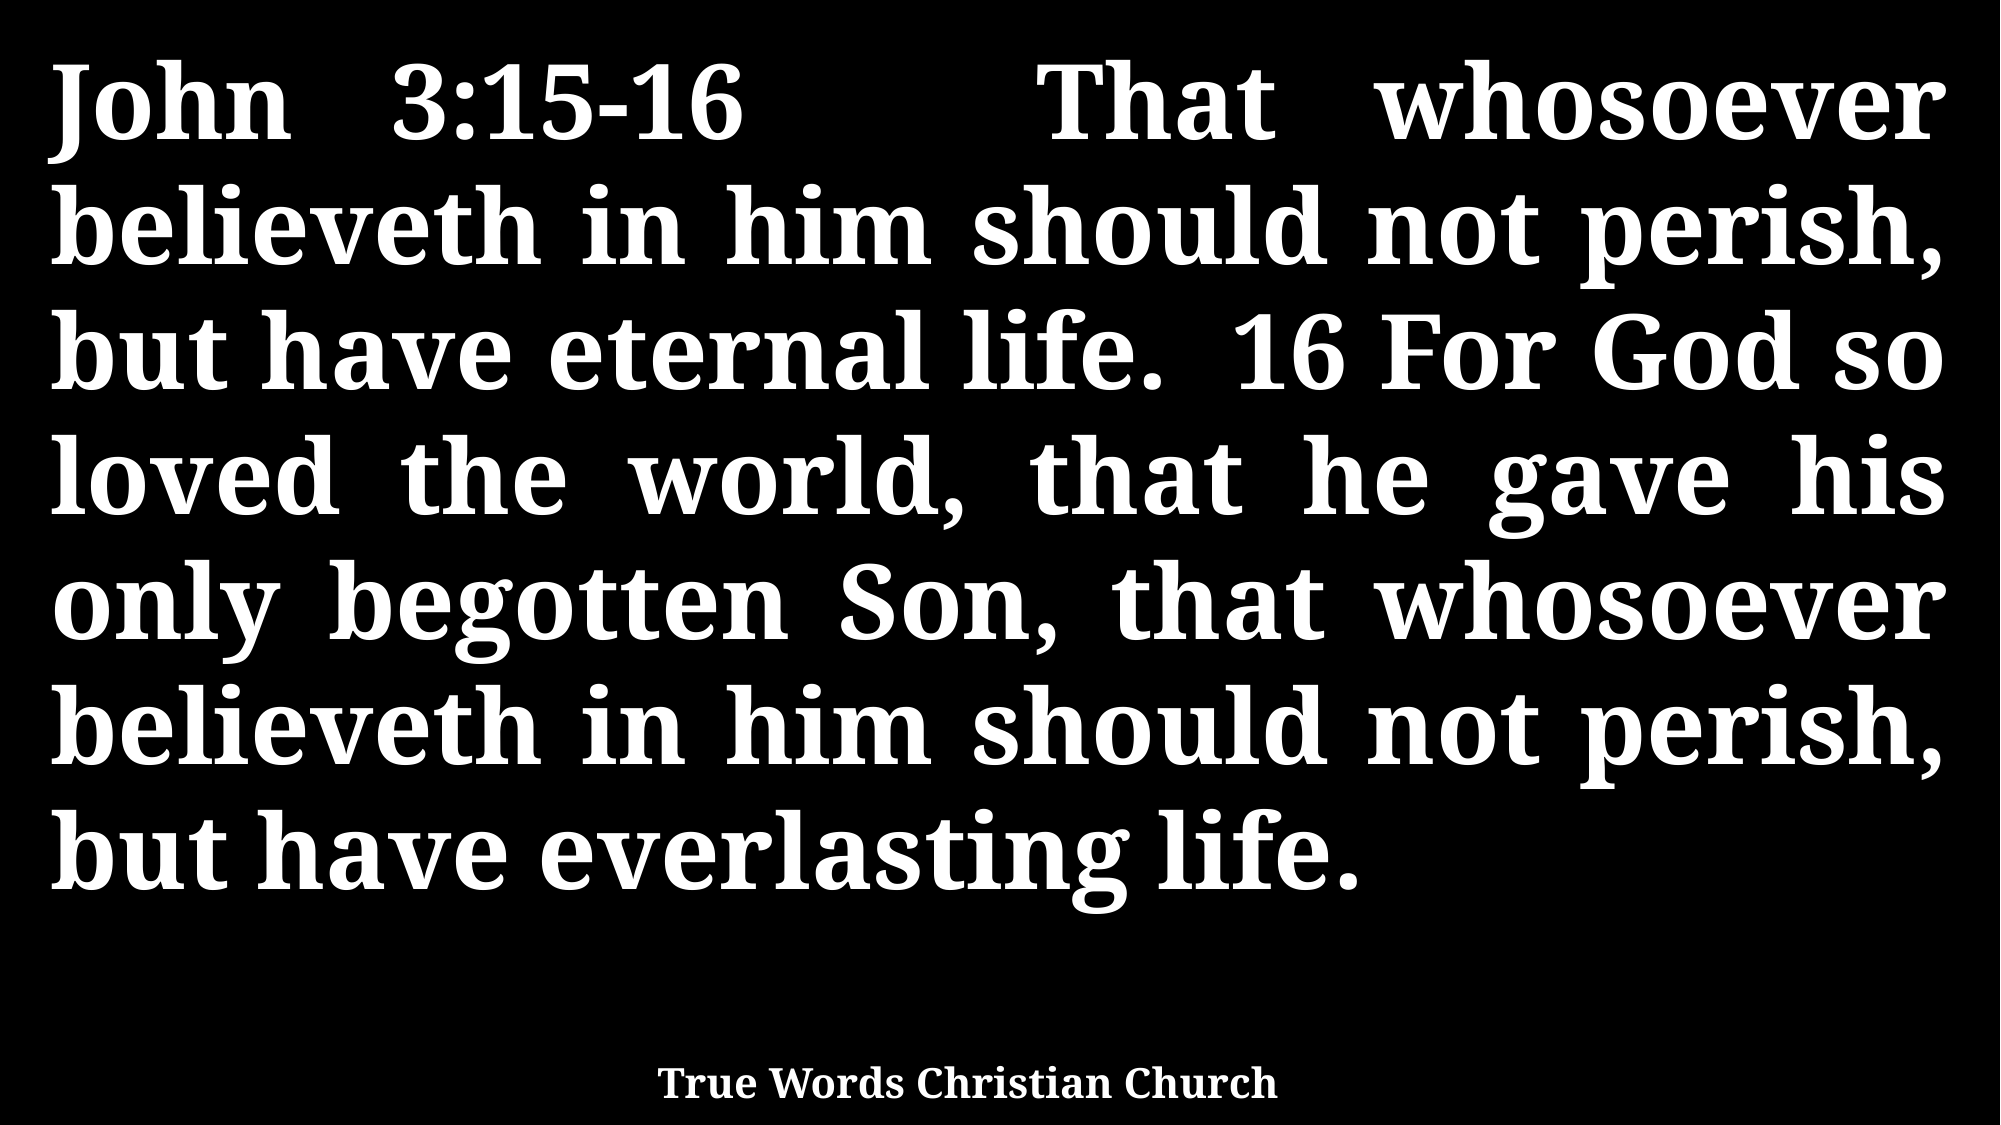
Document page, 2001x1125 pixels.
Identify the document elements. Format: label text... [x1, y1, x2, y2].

text_box John 3:15-16 That whosoever believeth in him should not perish, but have eternal life. 16 For God so loved the world, that he gave his only begotten Son, that whosoever believeth in him should not perish, but have everlasting life. [35, 28, 1965, 918]
text_box True Words Christian Church [642, 1049, 1294, 1114]
